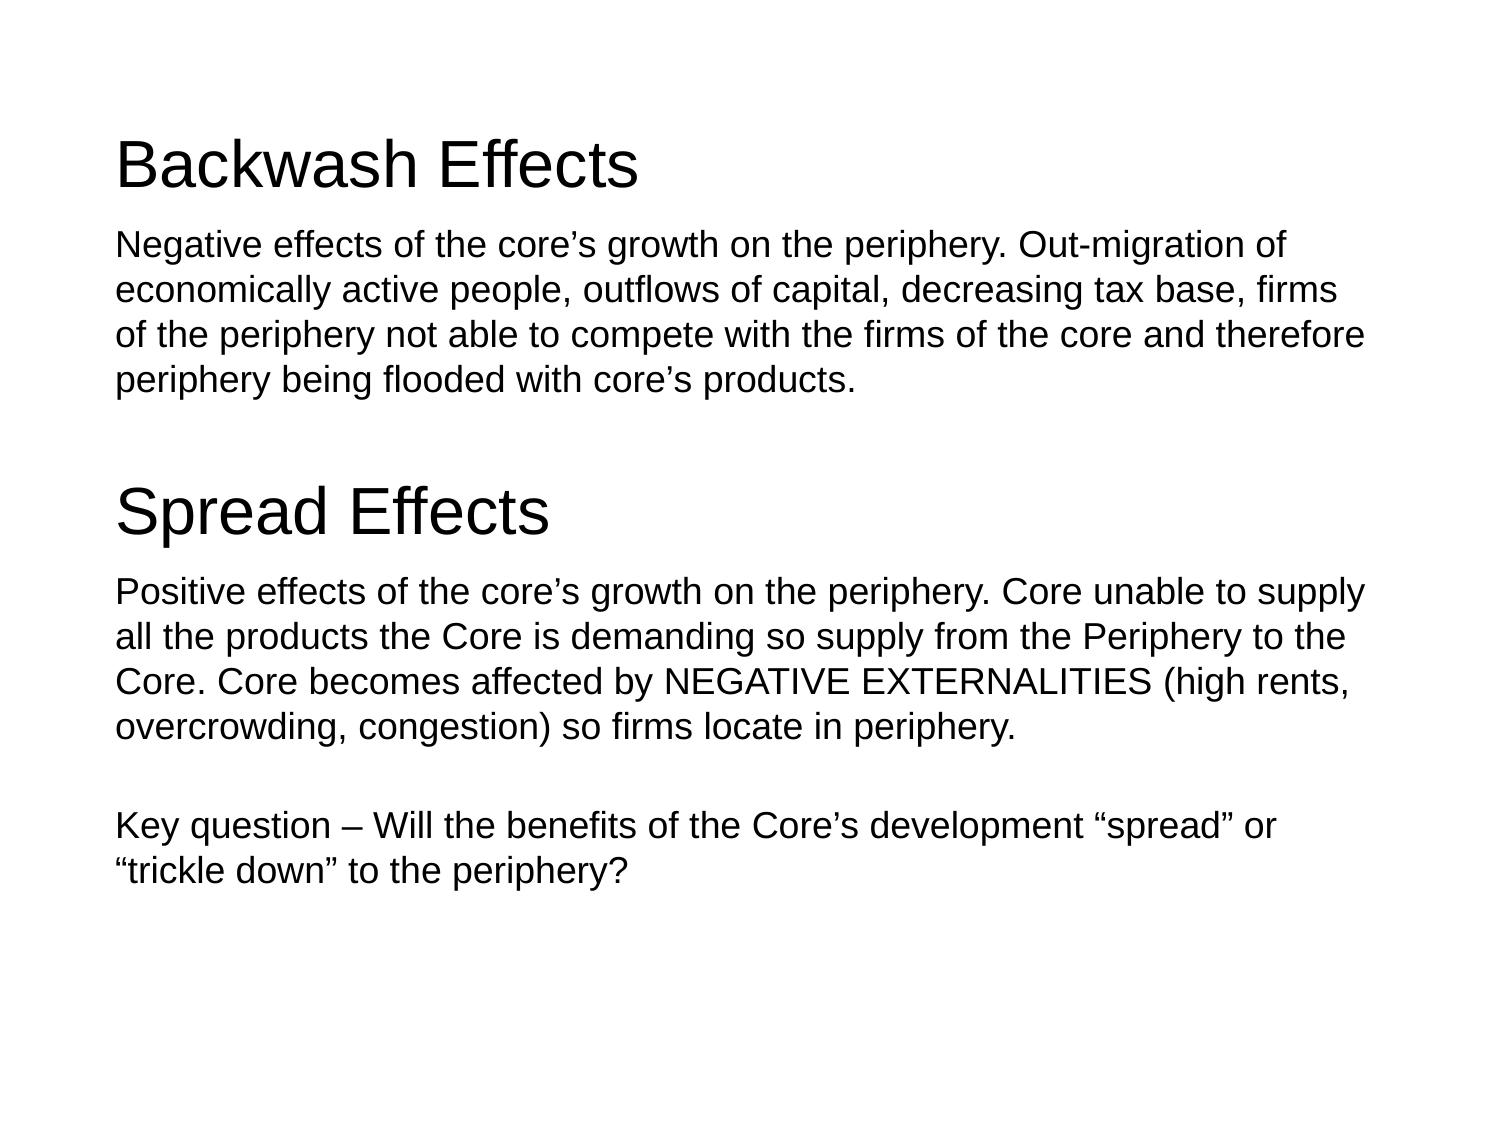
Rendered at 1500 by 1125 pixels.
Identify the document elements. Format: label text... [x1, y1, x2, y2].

text_box Backwash Effects Negative effects of the core’s growth on the periphery. Out-migration of economically active people, outflows of capital, decreasing tax base, firms of the periphery not able to compete with the firms of the core and therefore periphery being flooded with core’s products. Spread Effects Positive effects of the core’s growth on the periphery. Core unable to supply all the products the Core is demanding so supply from the Periphery to the Core. Core becomes affected by NEGATIVE EXTERNALITIES (high rents, overcrowding, congestion) so firms locate in periphery. Key question – Will the benefits of the Core’s development “spread” or “trickle down” to the periphery? [100, 113, 1388, 983]
